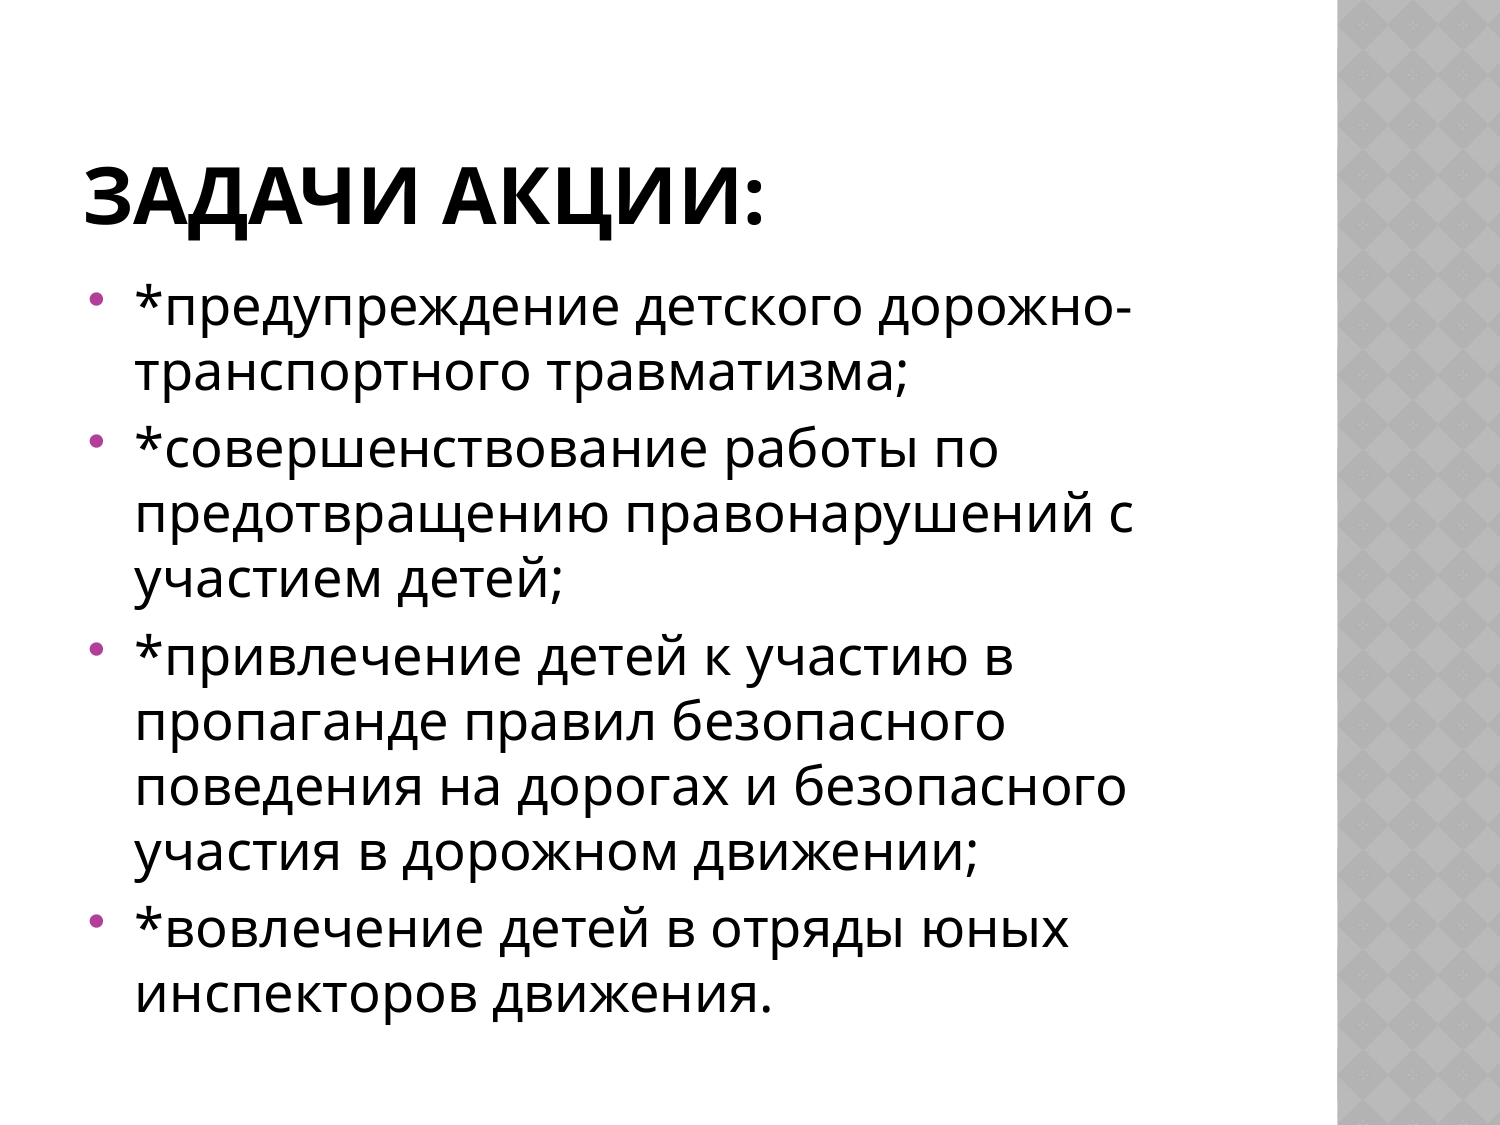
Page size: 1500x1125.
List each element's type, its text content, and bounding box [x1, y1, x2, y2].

list *предупреждение детского дорожно- транспортного травматизма; *совершенствование работы по предотвращению правонарушений с участием детей; *привлечение детей к участию в пропаганде правил безопасного поведения на дорогах и безопасного участия в дорожном движении; *вовлечение детей в отряды юных инспекторов движения. [75, 264, 1263, 1059]
title Задачи акции: [75, 52, 1263, 240]
